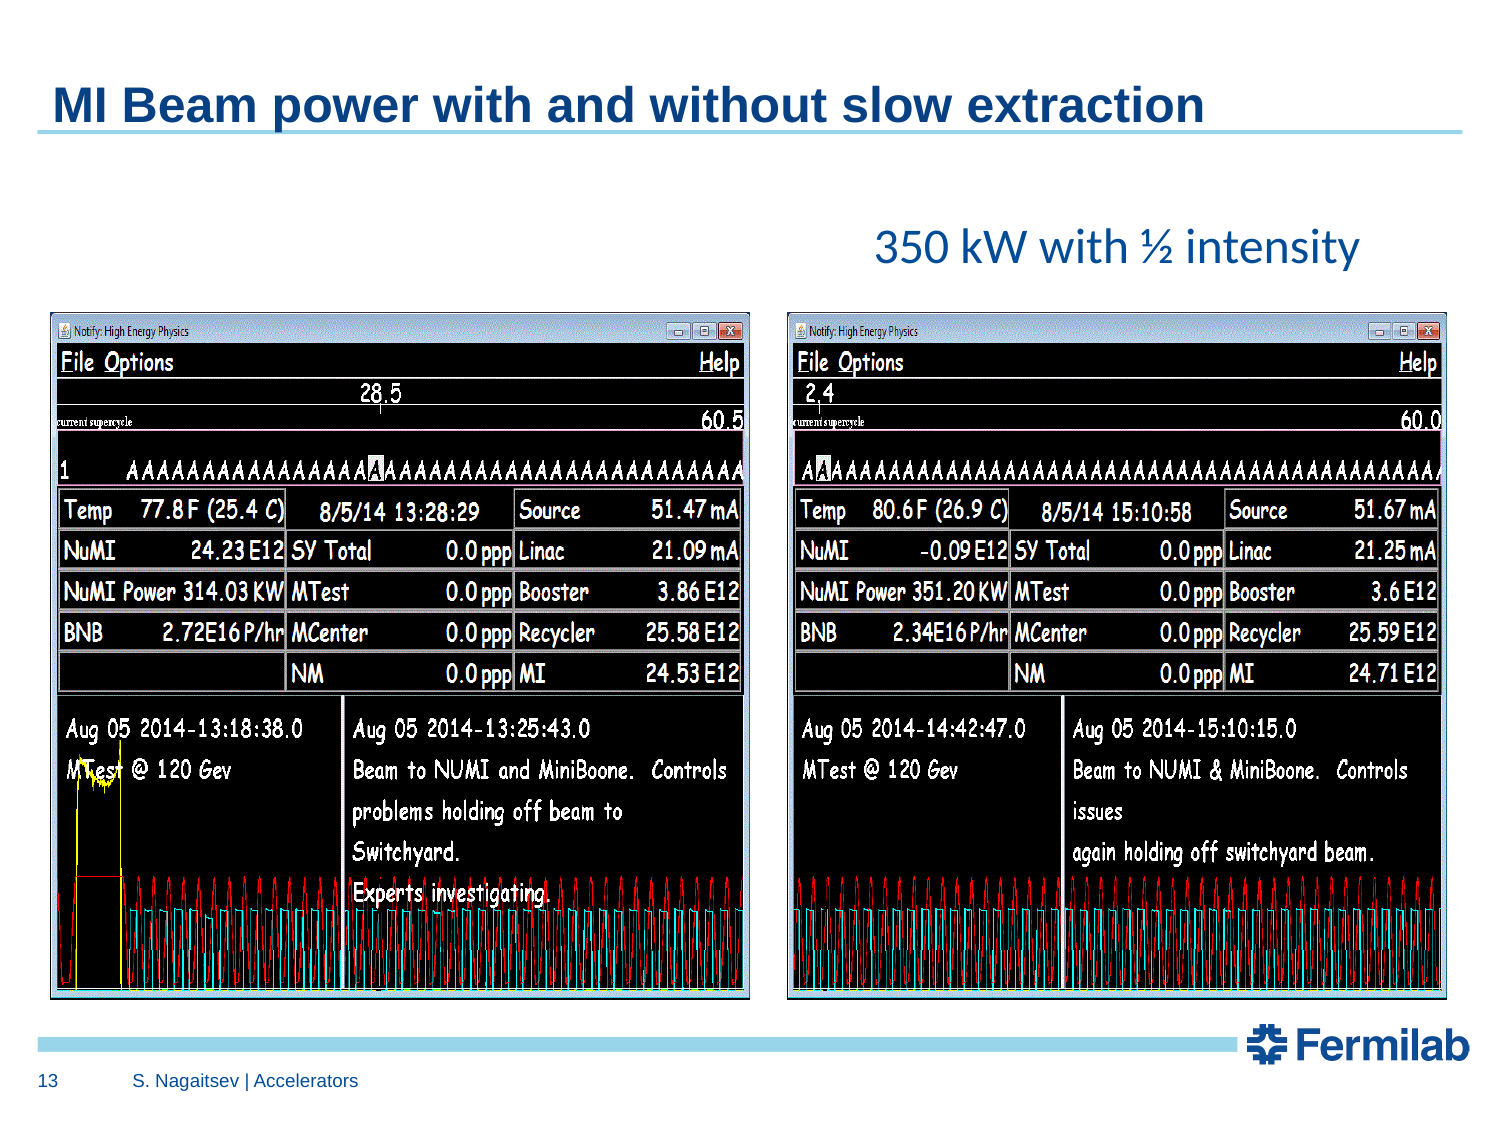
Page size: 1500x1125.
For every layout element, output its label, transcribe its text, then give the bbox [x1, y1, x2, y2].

slide_number 13 [37, 1068, 111, 1109]
text_box 350 kW with ½ intensity [858, 206, 1376, 281]
footer S. Nagaitsev | Accelerators [132, 1068, 1014, 1109]
title MI Beam power with and without slow extraction [37, 65, 1388, 143]
picture [0, 0, 1500, 1125]
